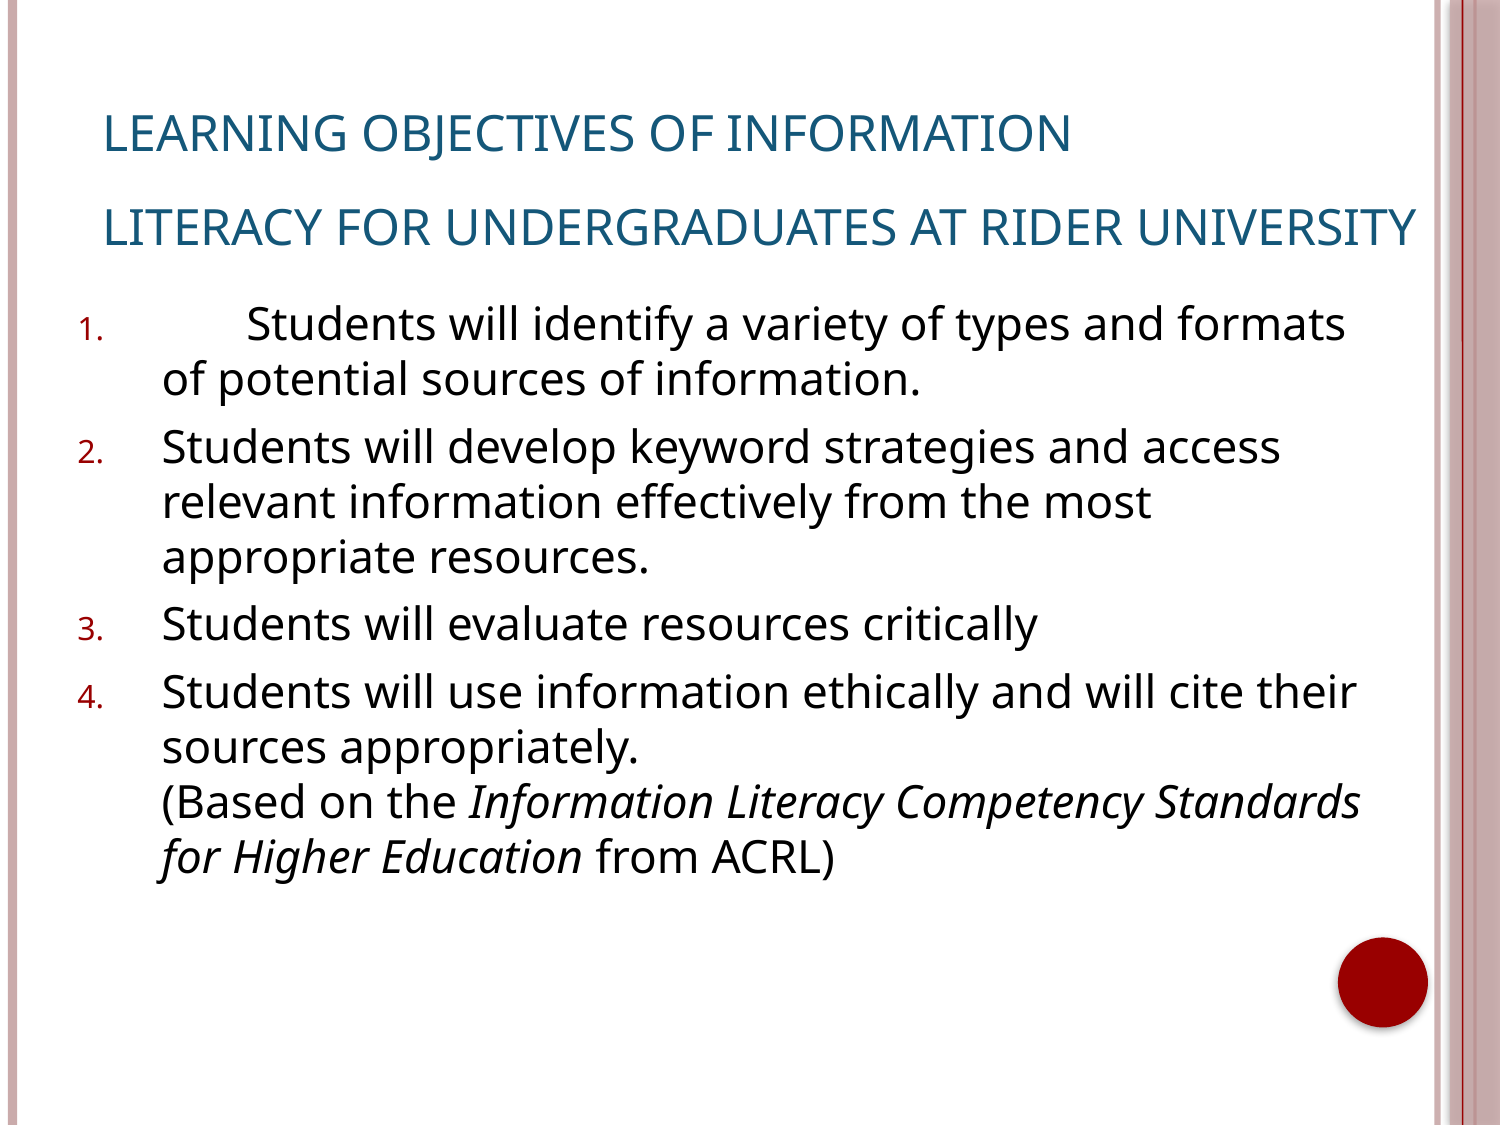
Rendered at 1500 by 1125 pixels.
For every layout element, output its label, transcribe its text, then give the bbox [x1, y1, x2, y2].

list Students will identify a variety of types and formats of potential sources of information. Students will develop keyword strategies and access relevant information effectively from the most appropriate resources. Students will evaluate resources critically Students will use information ethically and will cite their sources appropriately. (Based on the Information Literacy Competency Standards for Higher Education from ACRL) [62, 287, 1400, 1025]
title Learning Objectives of Information Literacy for Undergraduates at Rider University [87, 63, 1475, 263]
